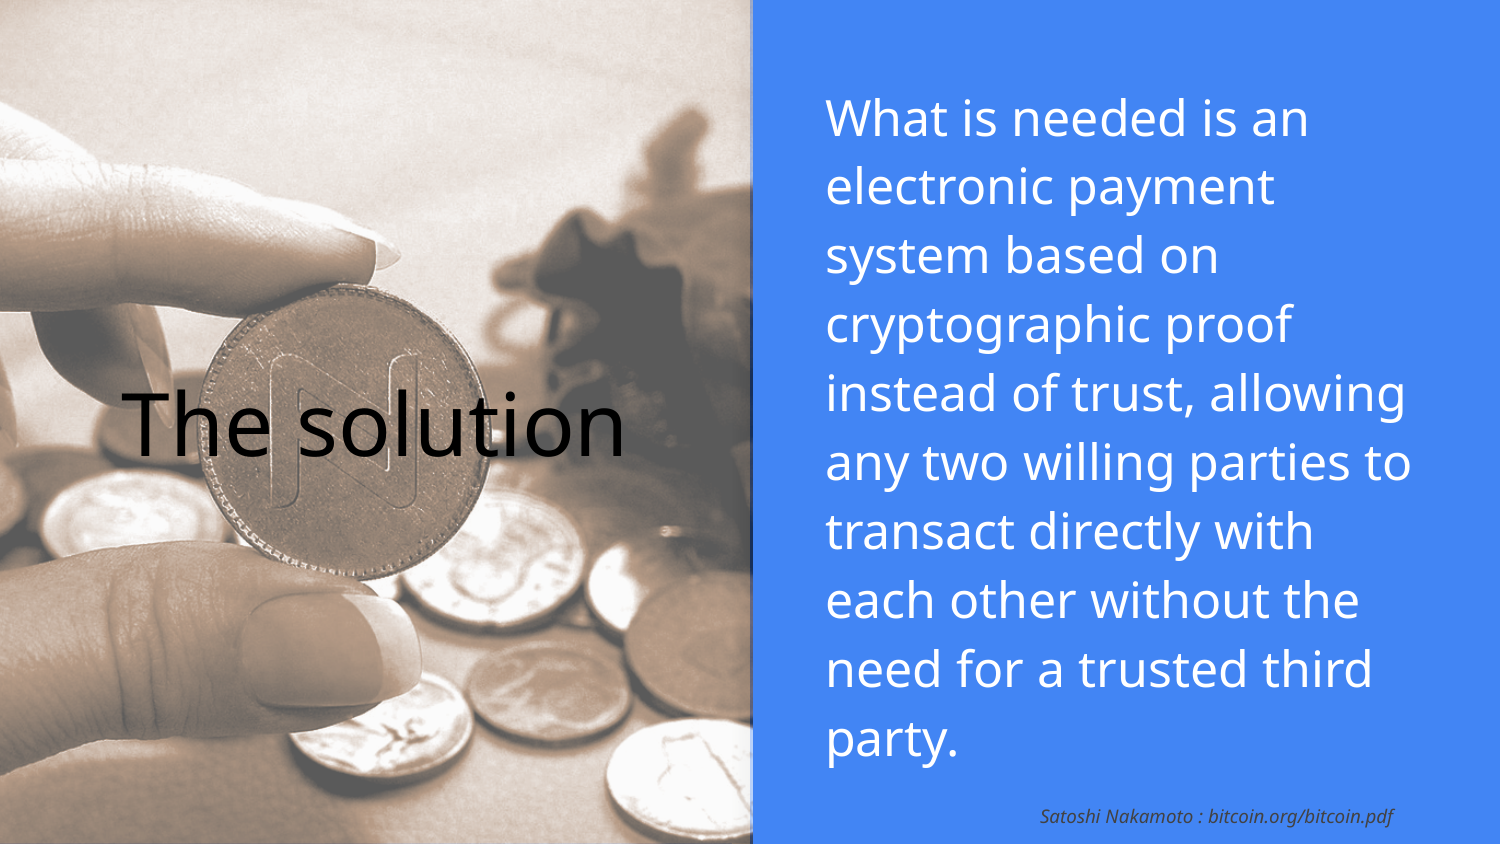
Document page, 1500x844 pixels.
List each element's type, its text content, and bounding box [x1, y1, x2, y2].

text_box Satoshi Nakamoto : bitcoin.org/bitcoin.pdf [1025, 786, 1500, 844]
picture [0, 0, 753, 844]
list What is needed is an electronic payment system based on cryptographic proof instead of trust, allowing any two willing parties to transact directly with each other without the need for a trusted third party. [810, 118, 1440, 725]
